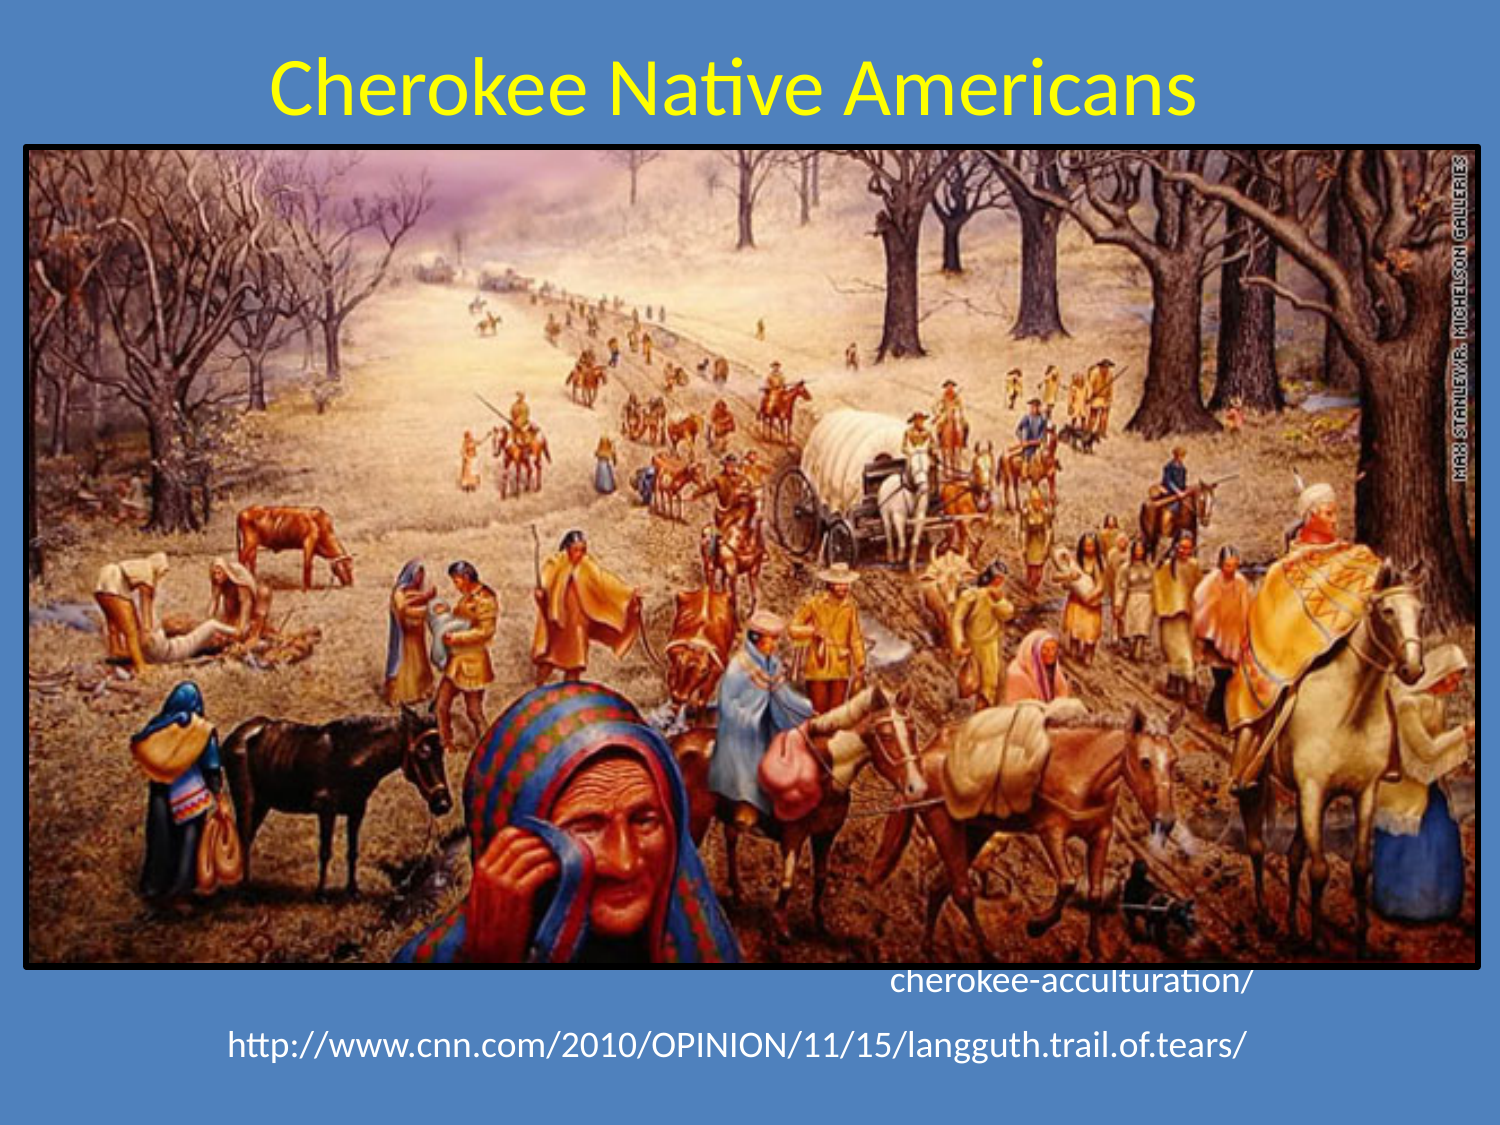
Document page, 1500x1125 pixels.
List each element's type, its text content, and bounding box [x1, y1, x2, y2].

text_box https://www.americanhistoryusa.com/the-cherokee-acculturation/ [875, 857, 1484, 1008]
text_box http://www.cnn.com/2010/OPINION/11/15/langguth.trail.of.tears/ [137, 1012, 1338, 1073]
picture [28, 149, 1476, 964]
text_box Cherokee Native Americans [212, 24, 1275, 140]
